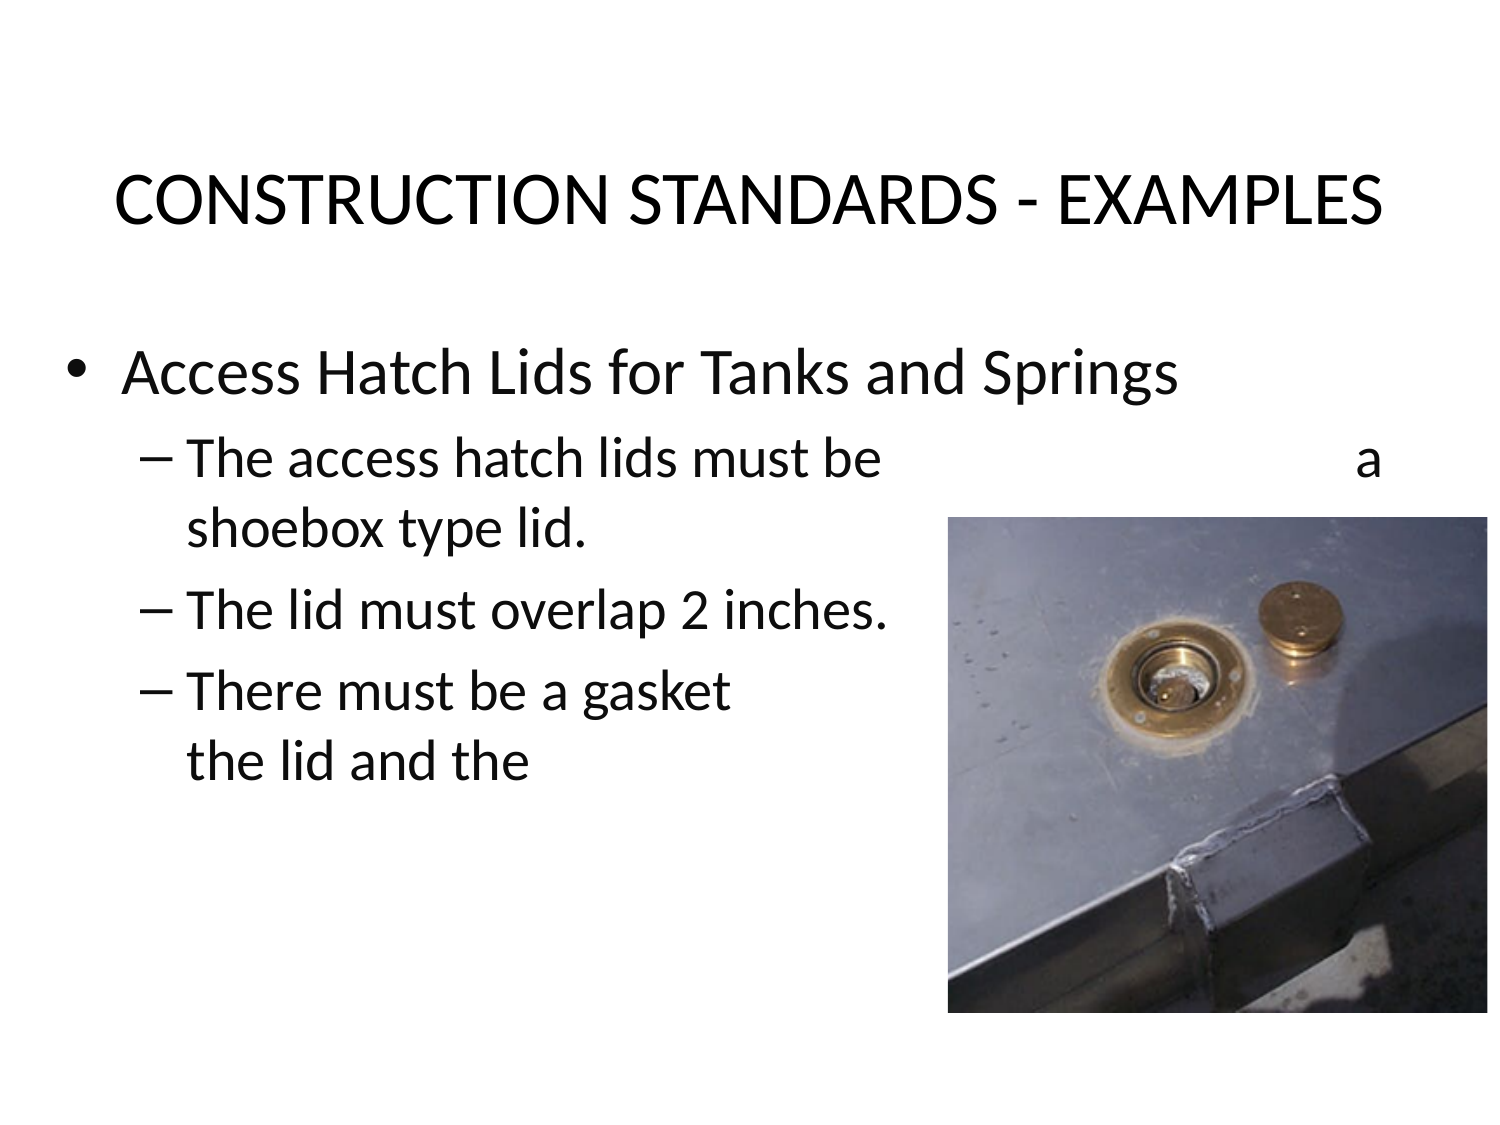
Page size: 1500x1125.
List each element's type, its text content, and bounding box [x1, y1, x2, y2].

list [947, 516, 1488, 1013]
list Access Hatch Lids for Tanks and Springs The access hatch lids must be a shoebox type lid. The lid must overlap 2 inches. There must be a gasket between the lid and the frame. [50, 320, 1425, 1063]
title CONSTRUCTION STANDARDS - EXAMPLES [75, 99, 1425, 288]
